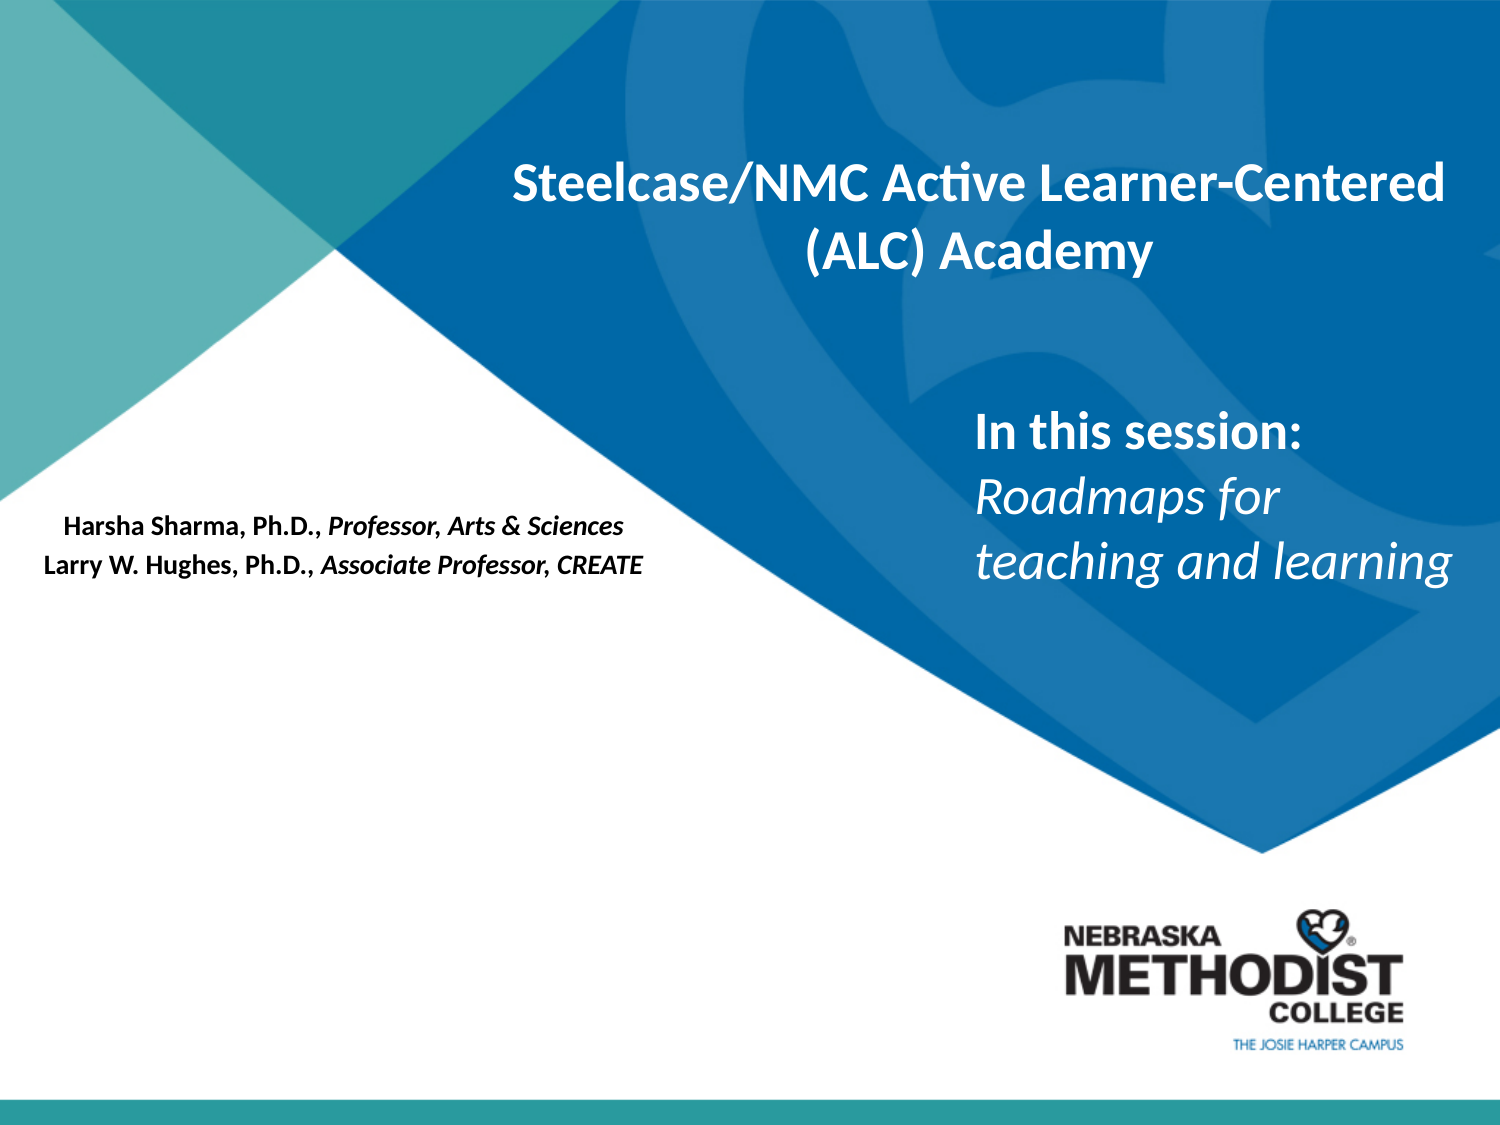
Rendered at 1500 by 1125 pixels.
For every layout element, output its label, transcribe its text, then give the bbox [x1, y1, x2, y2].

text_box In this session: Roadmaps for teaching and learning [959, 387, 1472, 636]
subtitle Harsha Sharma, Ph.D., Professor, Arts & Sciences Larry W. Hughes, Ph.D., Associate Professor, CREATE [0, 500, 738, 617]
title Steelcase/NMC Active Learner-Centered (ALC) Academy [487, 125, 1472, 302]
picture [0, 0, 1500, 1125]
